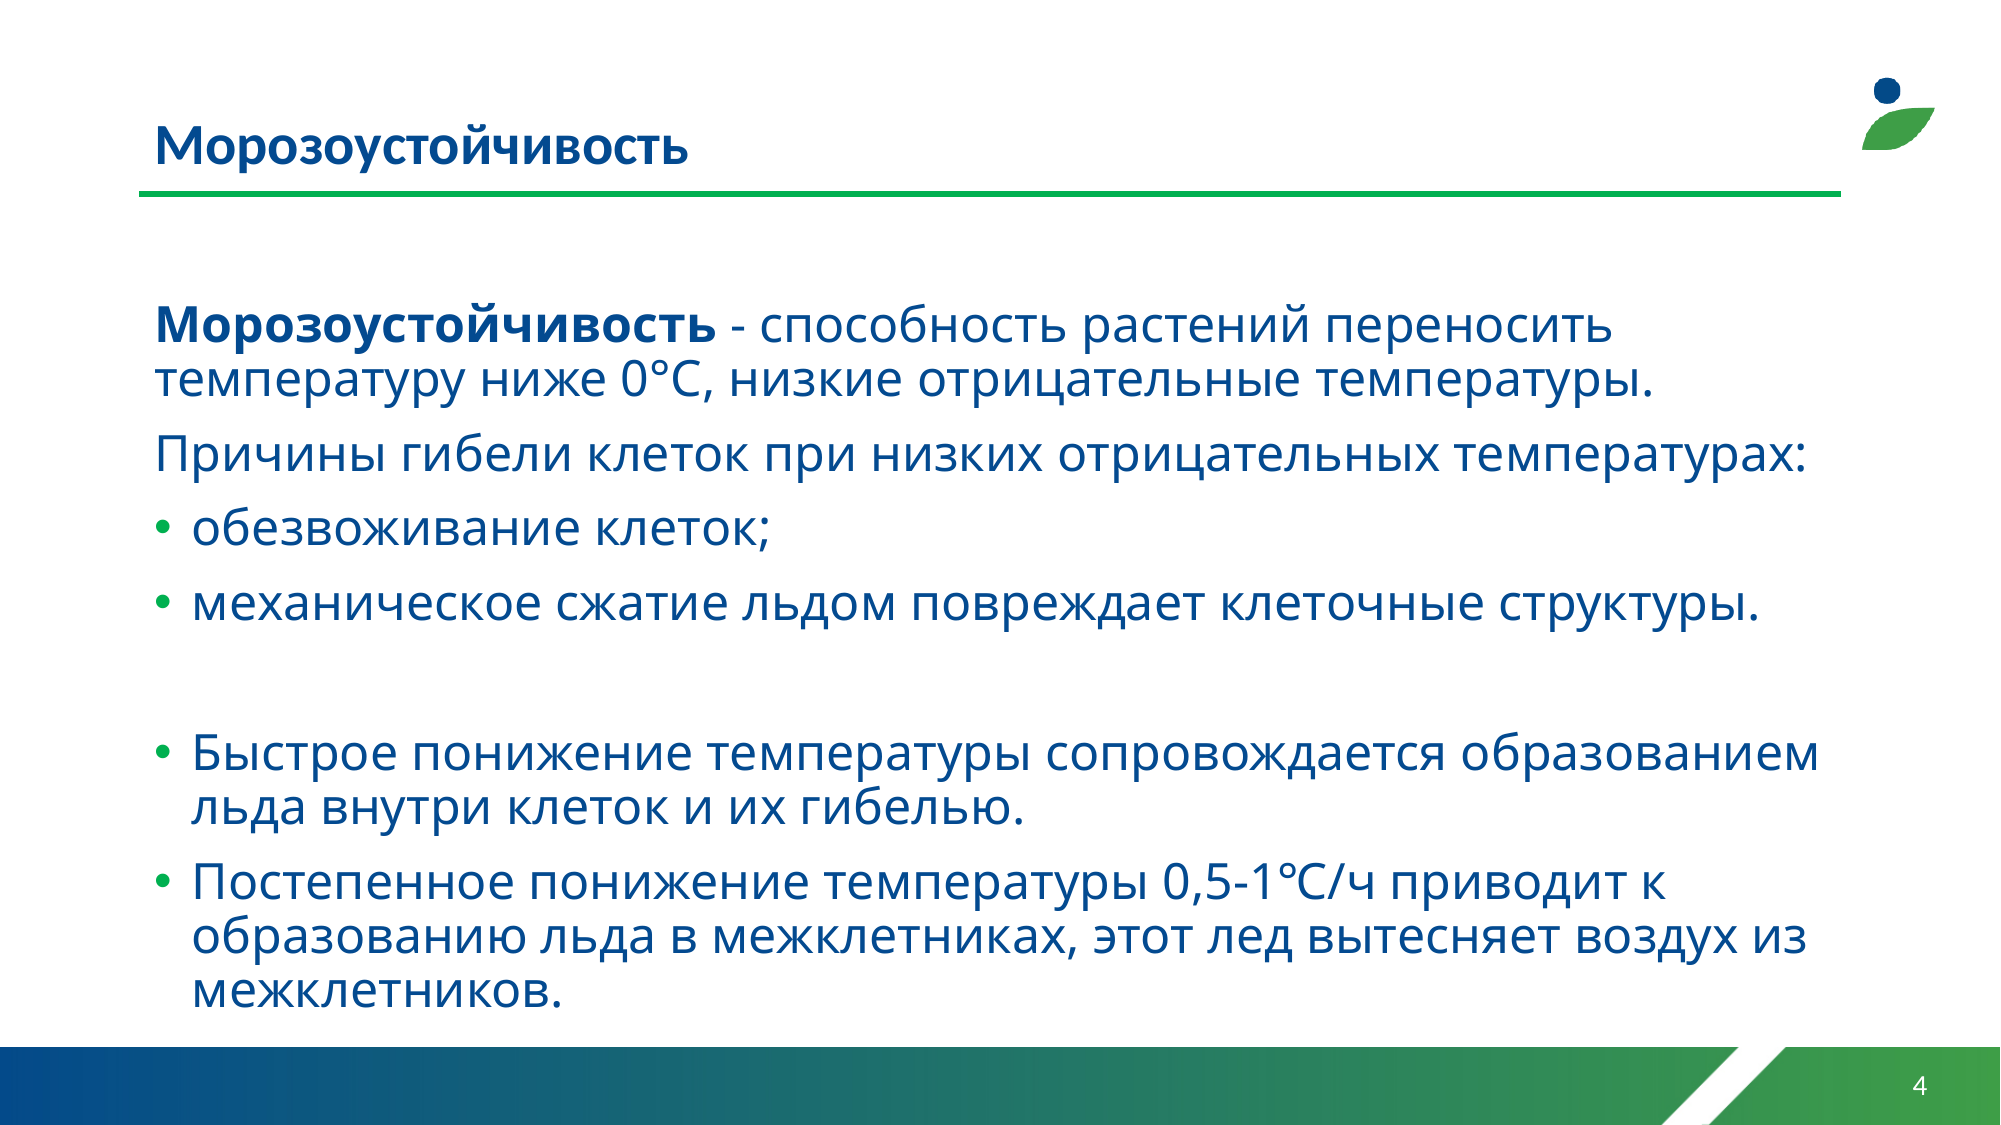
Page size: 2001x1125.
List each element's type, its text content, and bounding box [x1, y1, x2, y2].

list Морозоустойчивость - способность растений переносить температуру ниже 0°С, низкие отрицательные температуры. Причины гибели клеток при низких отрицательных температурах: обезвоживание клеток; механическое сжатие льдом повреждает клеточные структуры. Быстрое понижение температуры сопровождается образованием льда внутри клеток и их гибелью. Постепенное понижение температуры 0,5-1℃/ч приводит к образованию льда в межклетниках, этот лед вытесняет воздух из межклетников. [139, 291, 1865, 1054]
picture [0, 1047, 2000, 1125]
title Морозоустойчивость [139, 59, 1783, 185]
picture [1840, 53, 1952, 175]
slide_number 4 [1492, 1053, 1943, 1114]
